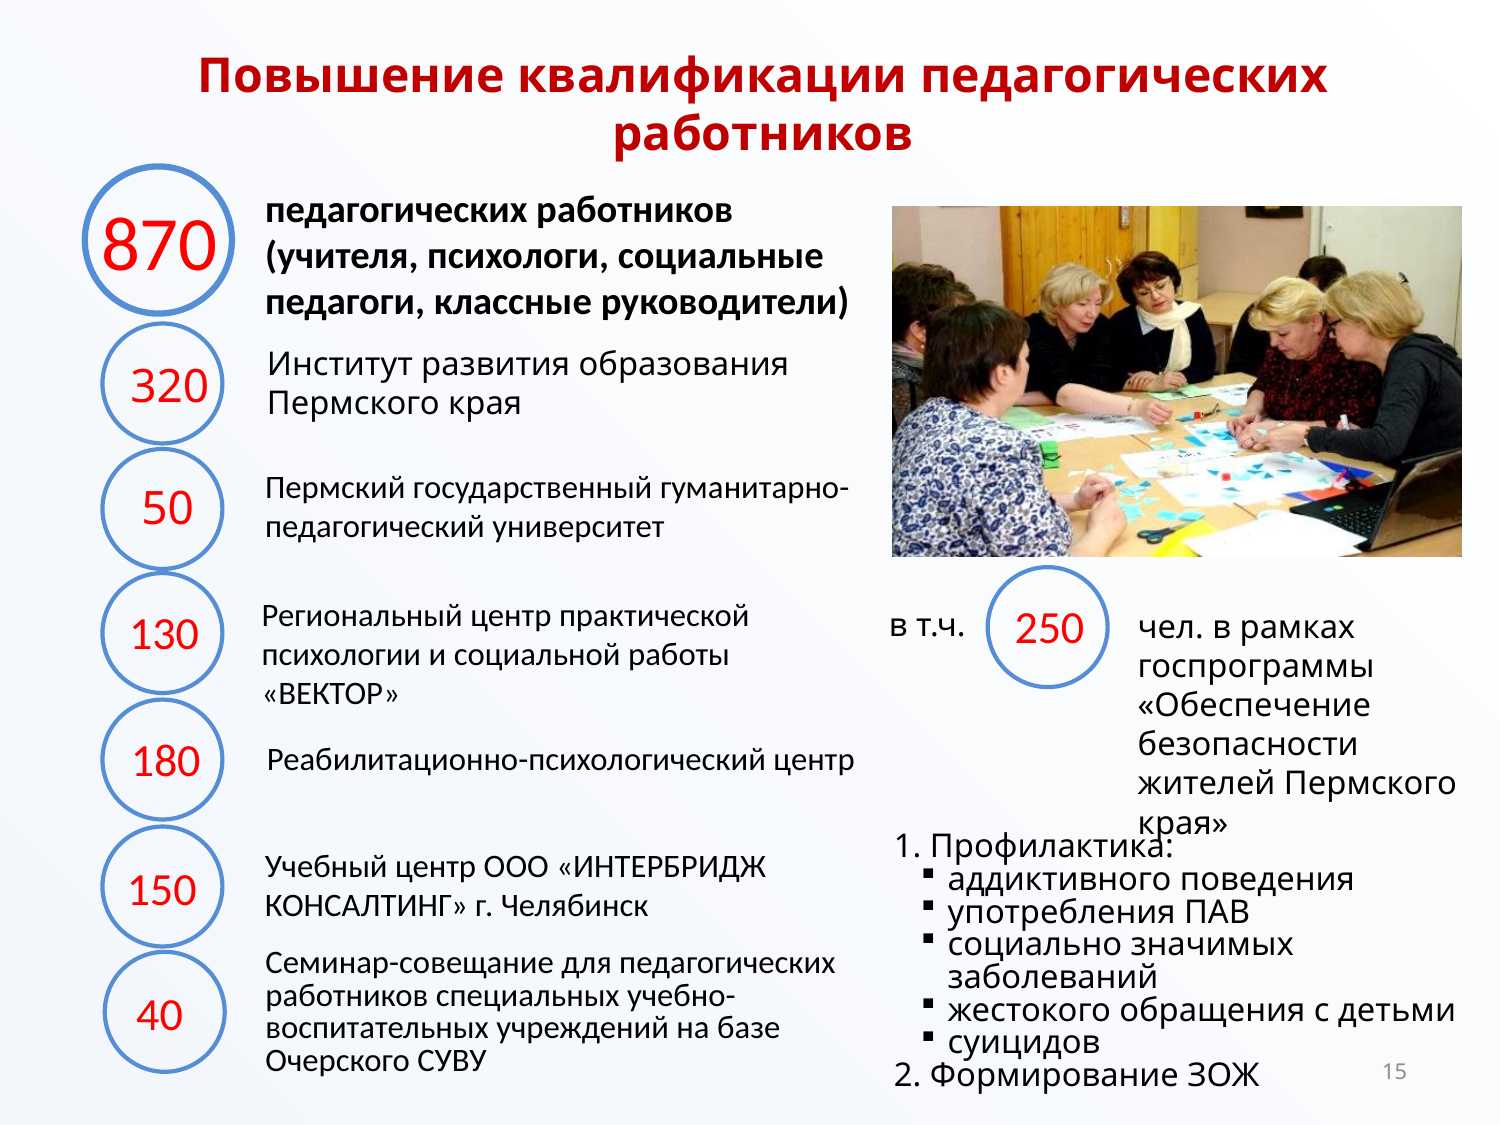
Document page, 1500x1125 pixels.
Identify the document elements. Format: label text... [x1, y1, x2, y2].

text_box [115, 949, 214, 974]
text_box 50 [121, 468, 214, 544]
text_box [112, 924, 212, 949]
text_box 320 [111, 346, 229, 422]
picture [892, 206, 1462, 557]
text_box Повышение квалификации педагогических работников [101, 34, 1425, 170]
text_box Семинар-совещание для педагогических работников специальных учебно-воспитательных учреждений на базе Очерского СУВУ [246, 937, 877, 1088]
text_box чел. в рамках госпрограммы «Обеспечение безопасности жителей Пермского края» [1118, 595, 1500, 851]
text_box [114, 697, 211, 720]
text_box в т.ч. [869, 593, 994, 653]
text_box педагогических работников (учителя, психологи, социальные педагоги, классные руководители) [245, 174, 876, 333]
text_box [112, 824, 212, 849]
text_box [985, 565, 1110, 690]
text_box [221, 985, 227, 1038]
text_box [107, 164, 210, 184]
text_box [220, 736, 225, 783]
text_box 150 [107, 849, 227, 924]
text_box 130 [109, 593, 219, 669]
text_box [107, 296, 210, 316]
text_box [102, 984, 109, 1040]
text_box [100, 348, 111, 419]
text_box Реабилитационно-психологический центр [247, 728, 876, 787]
text_box [100, 601, 109, 665]
text_box [100, 446, 225, 571]
text_box [219, 607, 225, 659]
text_box [111, 669, 213, 696]
text_box [115, 570, 210, 593]
text_box 180 [111, 720, 220, 796]
text_box [113, 422, 212, 446]
text_box 870 [81, 184, 238, 296]
text_box Институт развития образования Пермского края [247, 332, 876, 431]
text_box [112, 321, 212, 346]
text_box 1. Профилактика: аддиктивного поведения употребления ПАВ социально значимых заболеваний жестокого обращения с детьми суицидов 2. Формирование ЗОЖ [879, 824, 1481, 1101]
text_box [100, 724, 111, 795]
text_box 250 [1096, 587, 1104, 599]
text_box 40 [109, 974, 221, 1050]
text_box [115, 1050, 214, 1074]
text_box Учебный центр ООО «ИНТЕРБРИДЖ КОНСАЛТИНГ» г. Челябинск [245, 835, 876, 933]
text_box [112, 796, 213, 822]
text_box Пермский государственный гуманитарно-педагогический университет [245, 456, 876, 554]
text_box [100, 858, 107, 915]
text_box Региональный центр практической психологии и социальной работы «ВЕКТОР» [242, 583, 876, 721]
